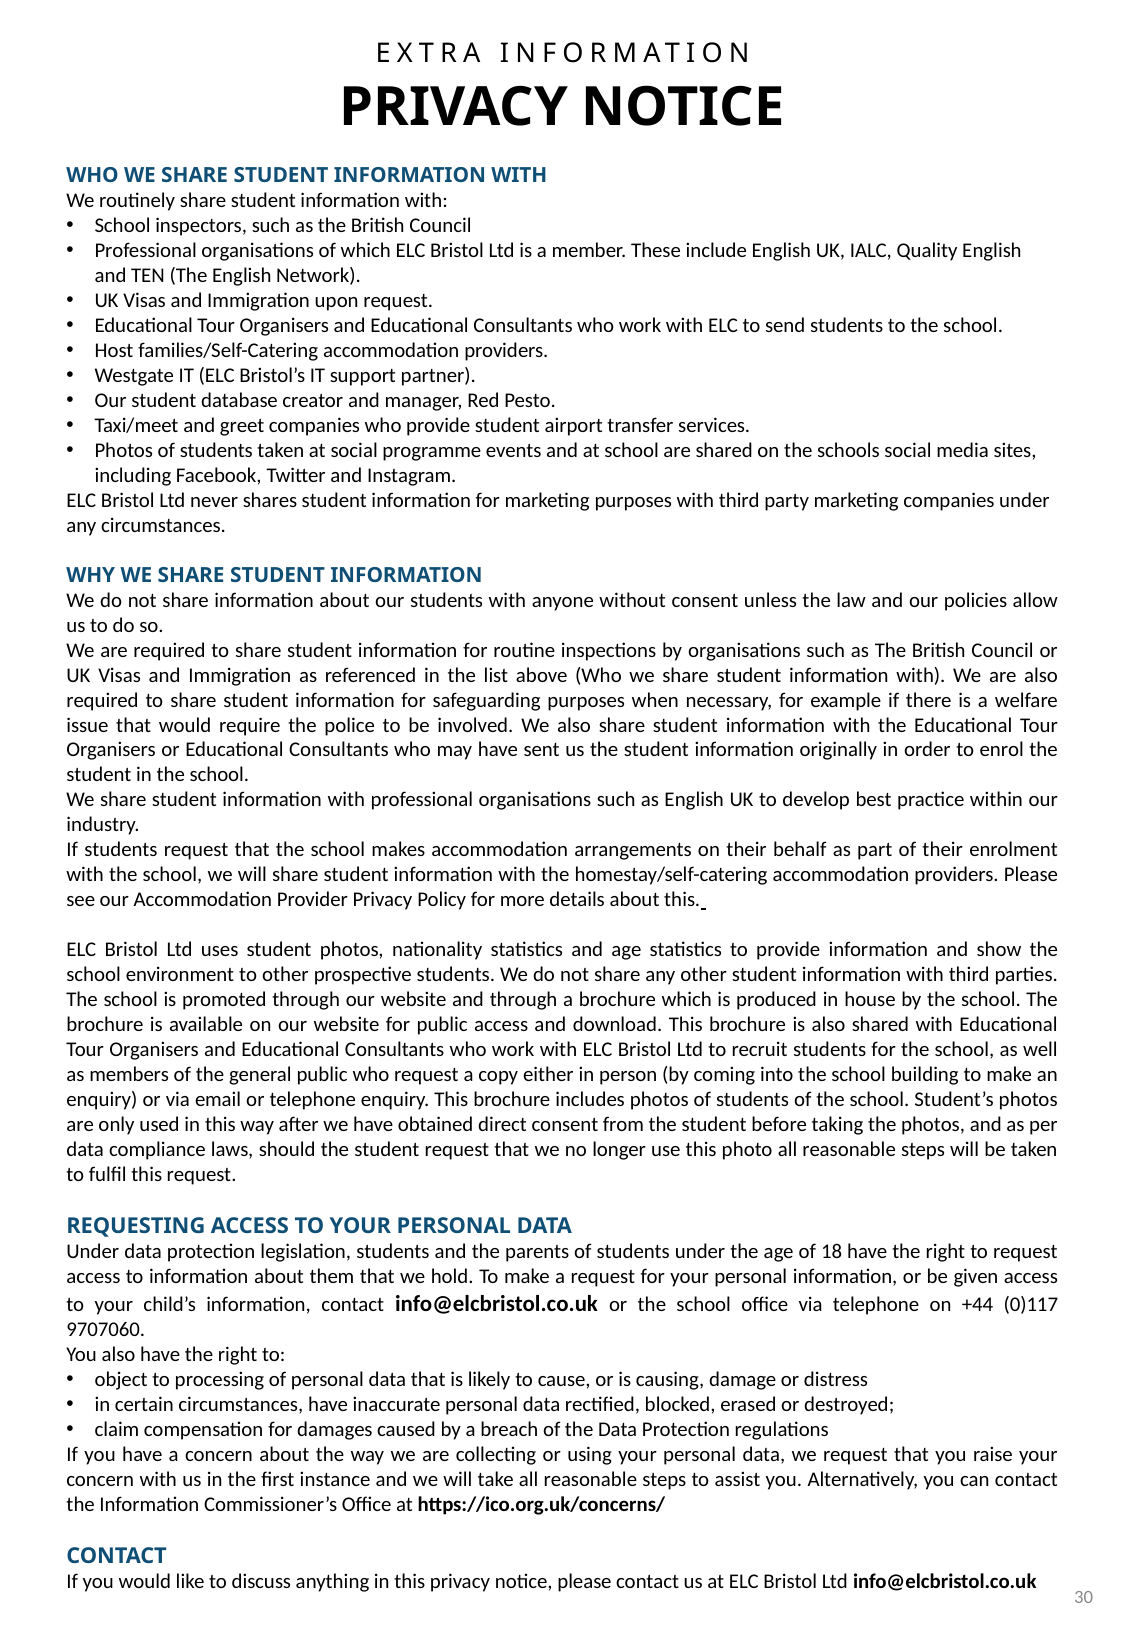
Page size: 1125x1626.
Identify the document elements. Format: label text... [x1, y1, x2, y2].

text_box EXTRA INFORMATION [42, 27, 1083, 63]
text_box WHO WE SHARE STUDENT INFORMATION WITH We routinely share student information with: School inspectors, such as the British Council Professional organisations of which ELC Bristol Ltd is a member. These include English UK, IALC, Quality English and TEN (The English Network). UK Visas and Immigration upon request. Educational Tour Organisers and Educational Consultants who work with ELC to send students to the school. Host families/Self-Catering accommodation providers. Westgate IT (ELC Bristol’s IT support partner). Our student database creator and manager, Red Pesto. Taxi/meet and greet companies who provide student airport transfer services. Photos of students taken at social programme events and at school are shared on the schools social media sites, including Facebook, Twitter and Instagram. ELC Bristol Ltd never shares student information for marketing purposes with third party marketing companies under any circumstances. WHY WE SHARE STUDENT INFORMATION We do not share information about our students with anyone without consent unless the law and our policies allow us to do so. We are required to share student information for routine inspections by organisations such as The British Council or UK Visas and Immigration as referenced in the list above (Who we share student information with). We are also required to share student information for safeguarding purposes when necessary, for example if there is a welfare issue that would require the police to be involved. We also share student information with the Educational Tour Organisers or Educational Consultants who may have sent us the student information originally in order to enrol the student in the school. We share student information with professional organisations such as English UK to develop best practice within our industry. If students request that the school makes accommodation arrangements on their behalf as part of their enrolment with the school, we will share student information with the homestay/self-catering accommodation providers. Please see our Accommodation Provider Privacy Policy for more details about this. ELC Bristol Ltd uses student photos, nationality statistics and age statistics to provide information and show the school environment to other prospective students. We do not share any other student information with third parties. The school is promoted through our website and through a brochure which is produced in house by the school. The brochure is available on our website for public access and download. This brochure is also shared with Educational Tour Organisers and Educational Consultants who work with ELC Bristol Ltd to recruit students for the school, as well as members of the general public who request a copy either in person (by coming into the school building to make an enquiry) or via email or telephone enquiry. This brochure includes photos of students of the school. Student’s photos are only used in this way after we have obtained direct consent from the student before taking the photos, and as per data compliance laws, should the student request that we no longer use this photo all reasonable steps will be taken to fulfil this request. REQUESTING ACCESS TO YOUR PERSONAL DATA Under data protection legislation, students and the parents of students under the age of 18 have the right to request access to information about them that we hold. To make a request for your personal information, or be given access to your child’s information, contact info@elcbristol.co.uk or the school office via telephone on +44 (0)117 9707060. You also have the right to: object to processing of personal data that is likely to cause, or is causing, damage or distress in certain circumstances, have inaccurate personal data rectified, blocked, erased or destroyed; claim compensation for damages caused by a breach of the Data Protection regulations If you have a concern about the way we are collecting or using your personal data, we request that you raise your concern with us in the first instance and we will take all reasonable steps to assist you. Alternatively, you can contact the Information Commissioner’s Office at https://ico.org.uk/concerns/ CONTACT If you would like to discuss anything in this privacy notice, please contact us at ELC Bristol Ltd info@elcbristol.co.uk [51, 154, 1074, 1601]
slide_number 30 [855, 1553, 1109, 1625]
text_box PRIVACY NOTICE [42, 63, 1083, 144]
